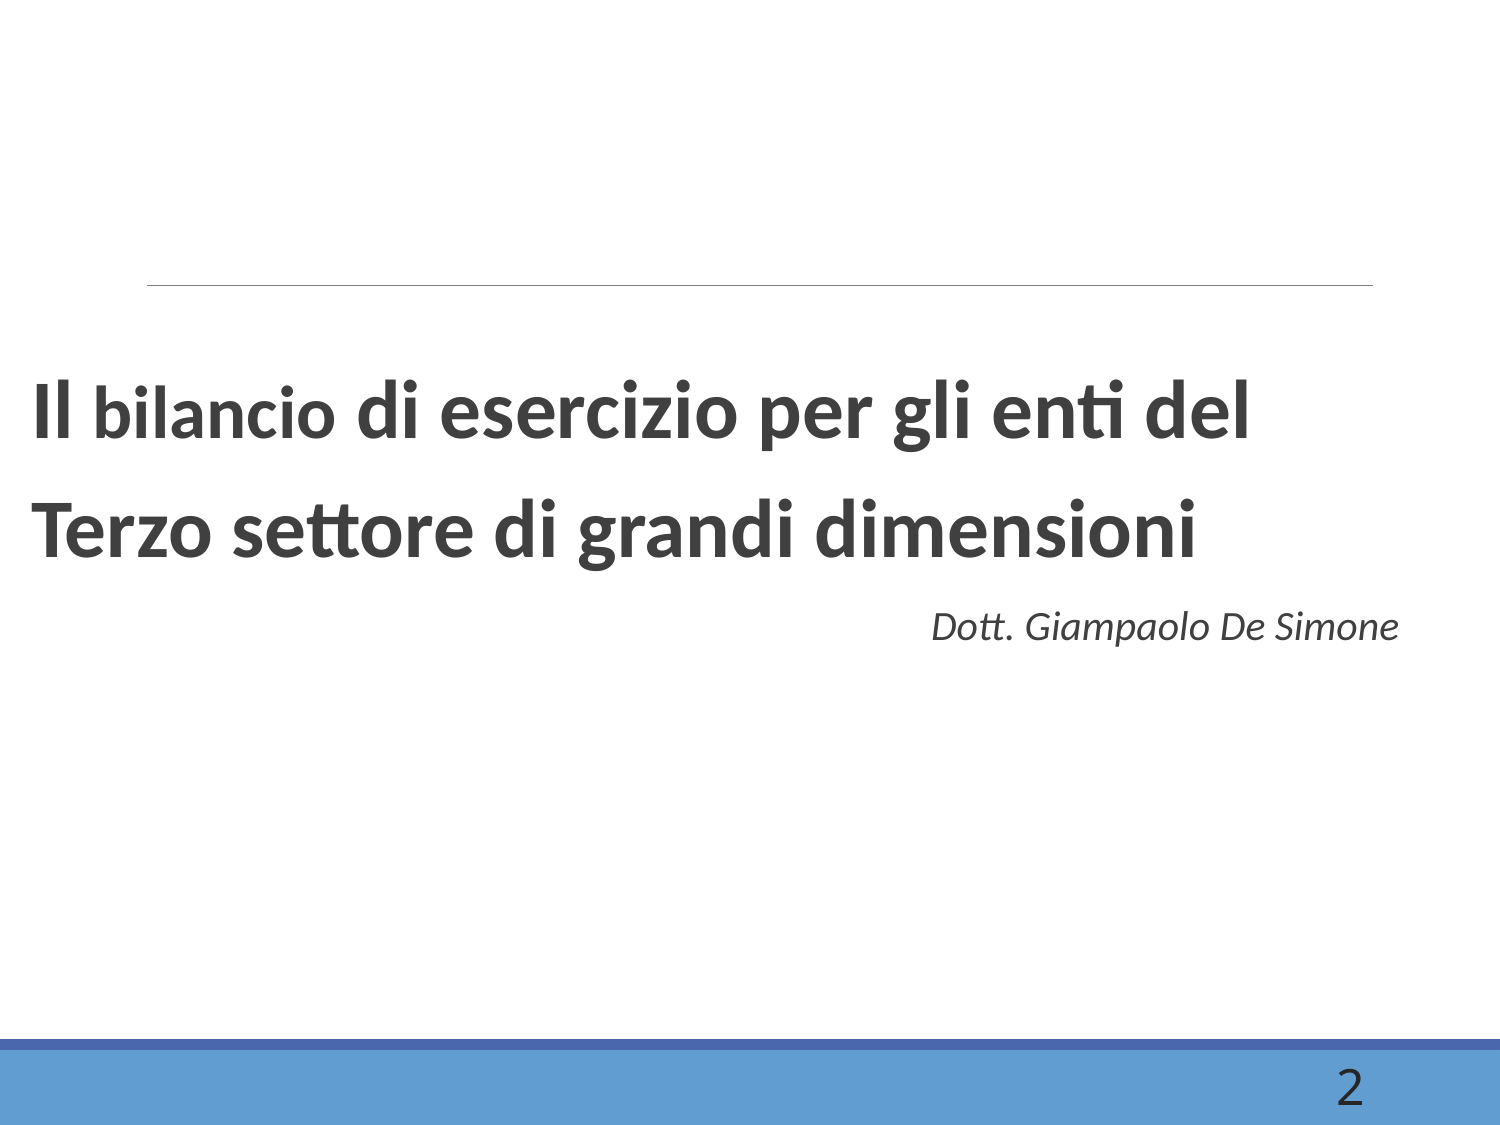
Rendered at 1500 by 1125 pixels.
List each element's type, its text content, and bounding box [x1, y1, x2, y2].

slide_number 2 [1218, 1059, 1380, 1120]
text_box Il bilancio di esercizio per gli enti del Terzo settore di grandi dimensioni Dott. Giampaolo De Simone [16, 131, 1500, 846]
